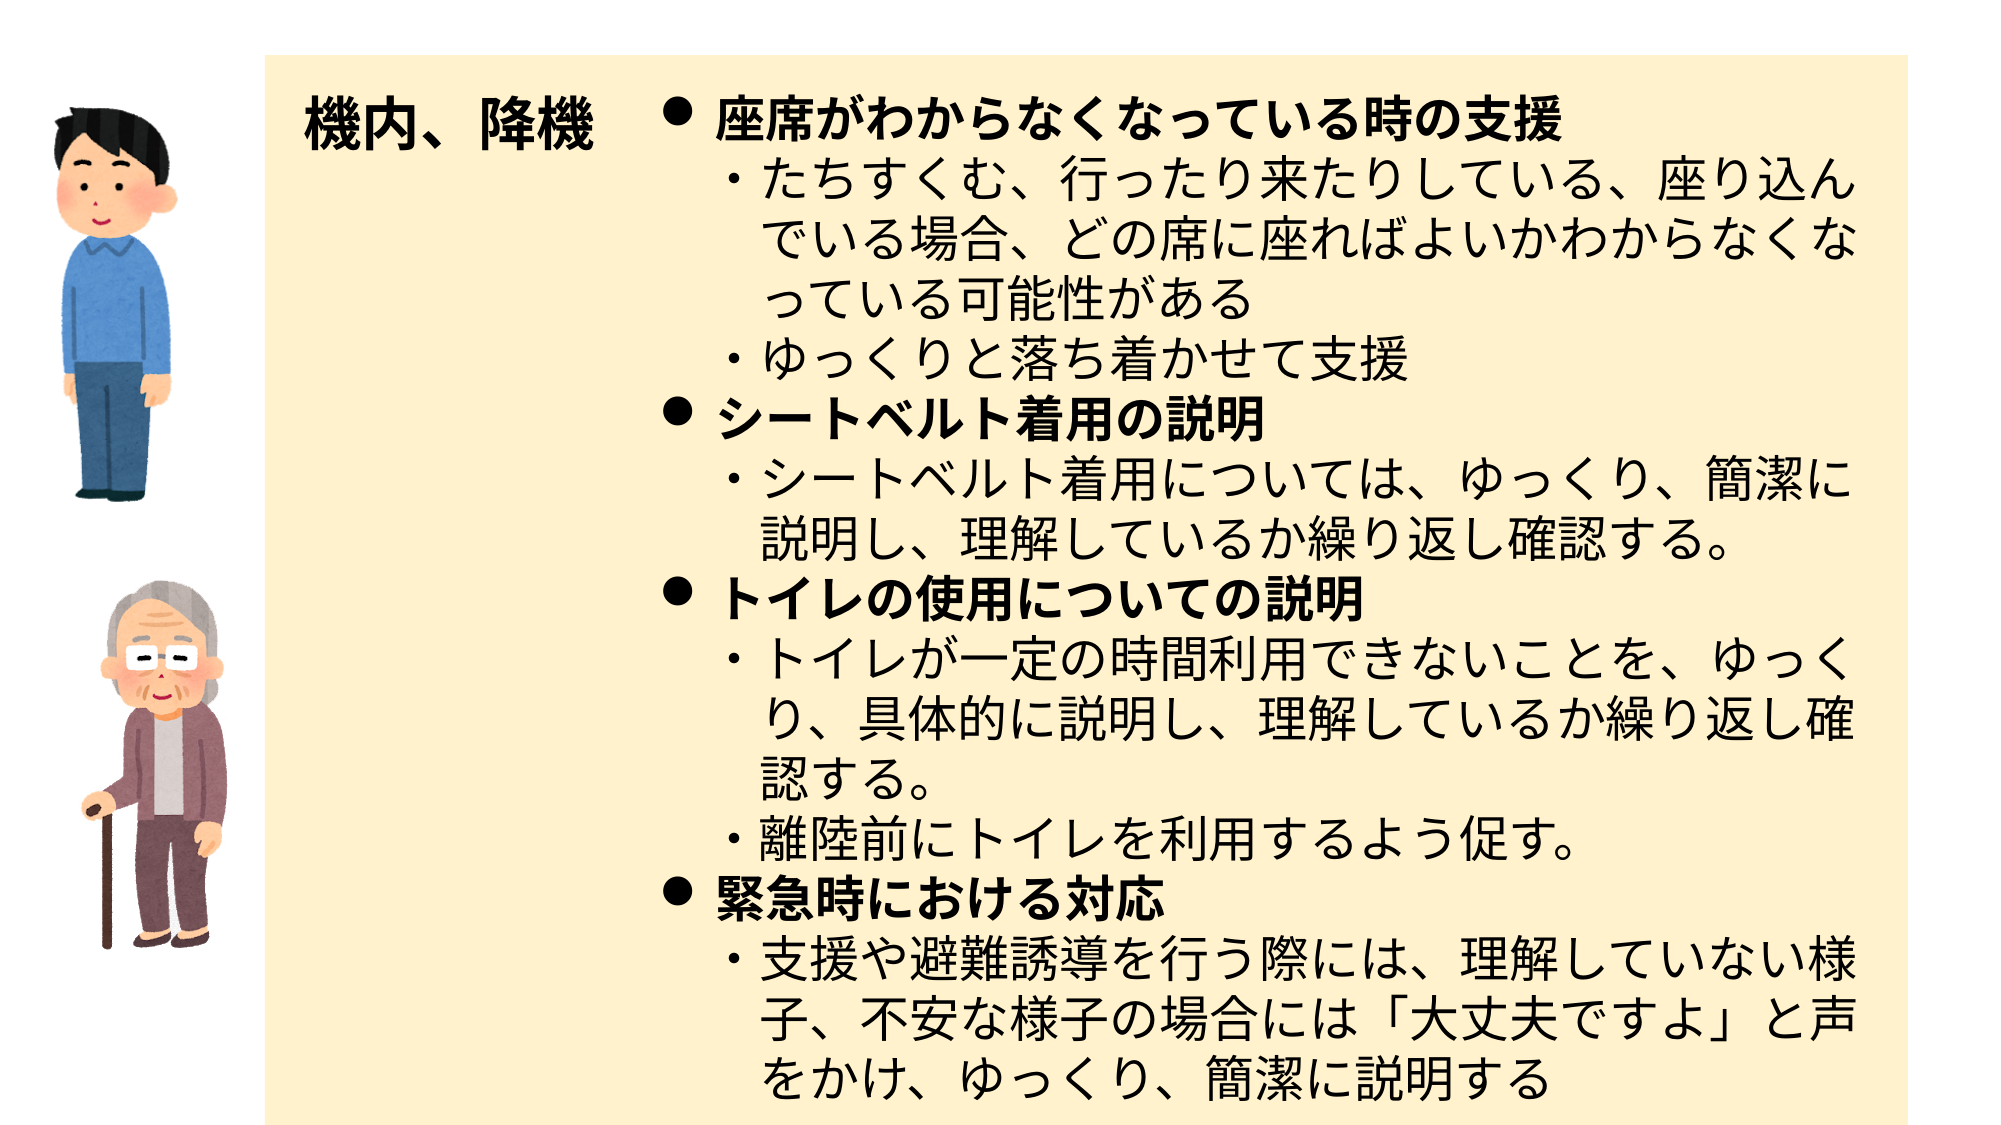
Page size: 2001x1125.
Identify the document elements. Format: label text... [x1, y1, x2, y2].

picture [78, 576, 232, 951]
text_box [264, 54, 1909, 1125]
text_box 座席がわからなくなっている時の支援 ・たちすくむ、行ったり来たりしている、座り込ん でいる場合、どの席に座ればよいかわからなくな っている可能性がある ・ゆっくりと落ち着かせて支援 シートベルト着用の説明 ・シートベルト着用については、ゆっくり、簡潔に 説明し、理解しているか繰り返し確認する。 トイレの使用についての説明 ・トイレが一定の時間利用できないことを、ゆっく り、具体的に説明し、理解しているか繰り返し確 認する。 ・離陸前にトイレを利用するよう促す。 緊急時における対応 ・支援や避難誘導を行う際には、理解していない様 子、不安な様子の場合には「大丈夫ですよ」と声 をかけ、ゆっくり、簡潔に説明する [644, 79, 1908, 1115]
text_box 機内、降機 [288, 79, 621, 165]
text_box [39, 95, 192, 519]
